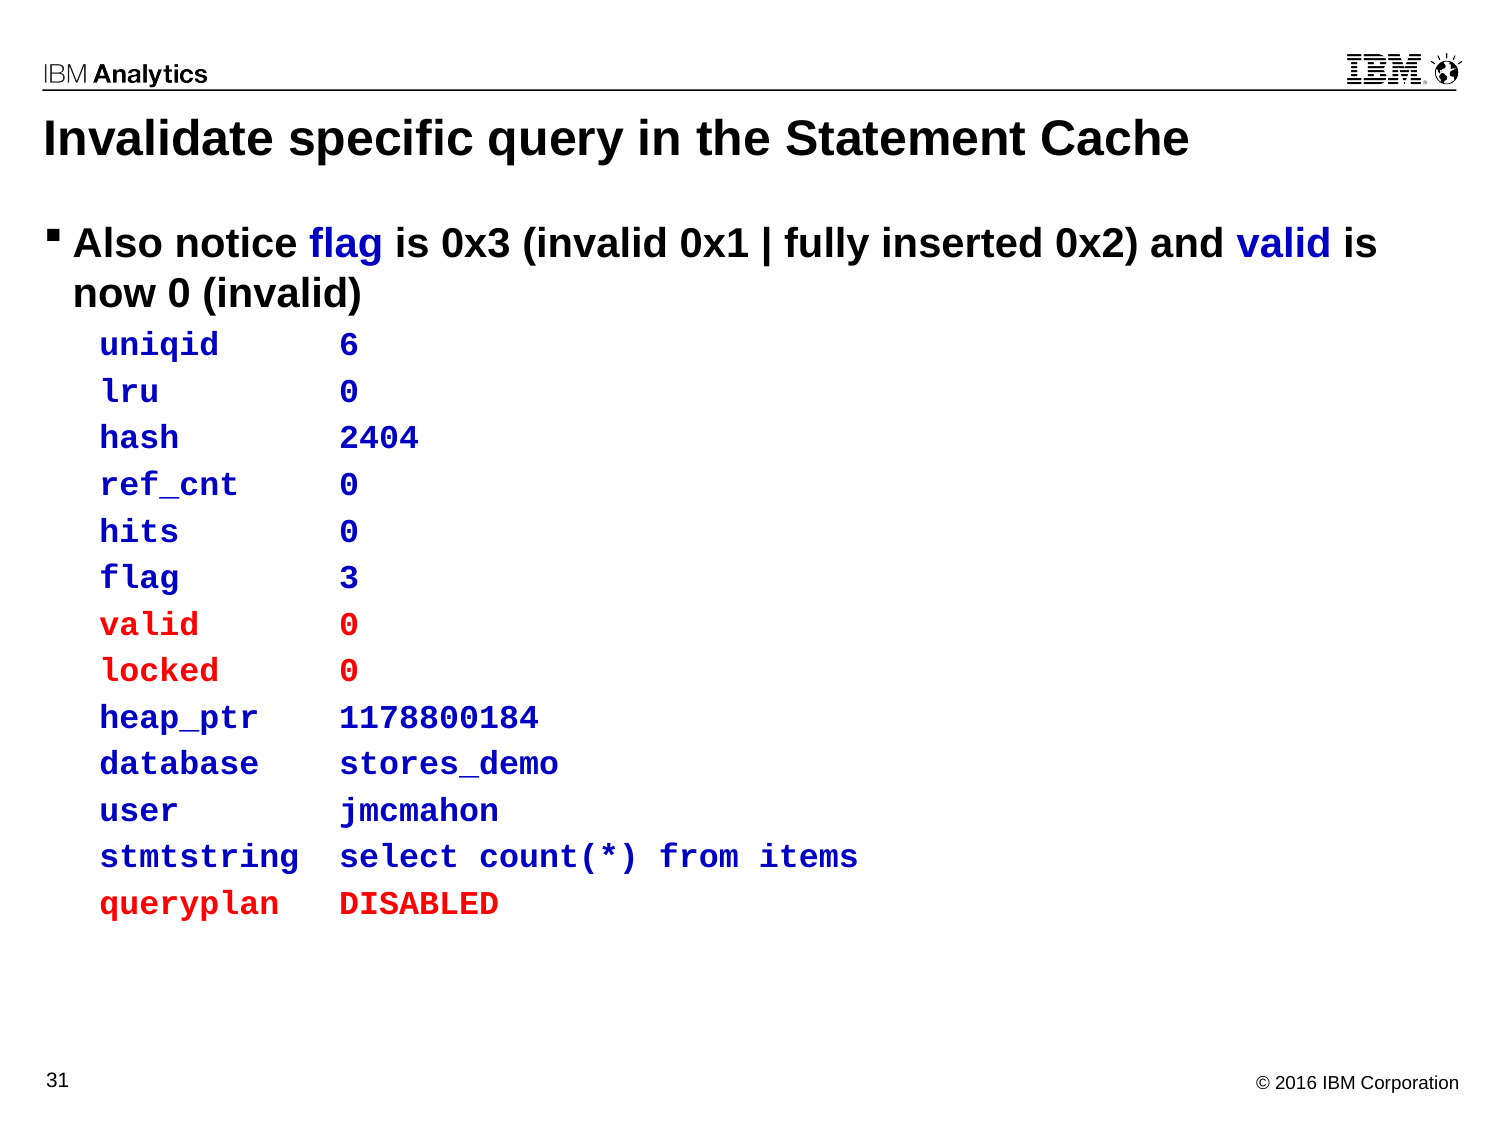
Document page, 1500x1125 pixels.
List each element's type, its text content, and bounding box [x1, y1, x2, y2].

picture [26, 46, 226, 102]
title Invalidate specific query in the Statement Cache [43, 97, 1446, 180]
list Also notice flag is 0x3 (invalid 0x1 | fully inserted 0x2) and valid is now 0 (invalid) uniqid 6 lru 0 hash 2404 ref_cnt 0 hits 0 flag 3 valid 0 locked 0 heap_ptr 1178800184 database stores_demo user jmcmahon stmtstring select count(*) from items queryplan DISABLED [43, 208, 1446, 1045]
picture [1336, 42, 1471, 94]
